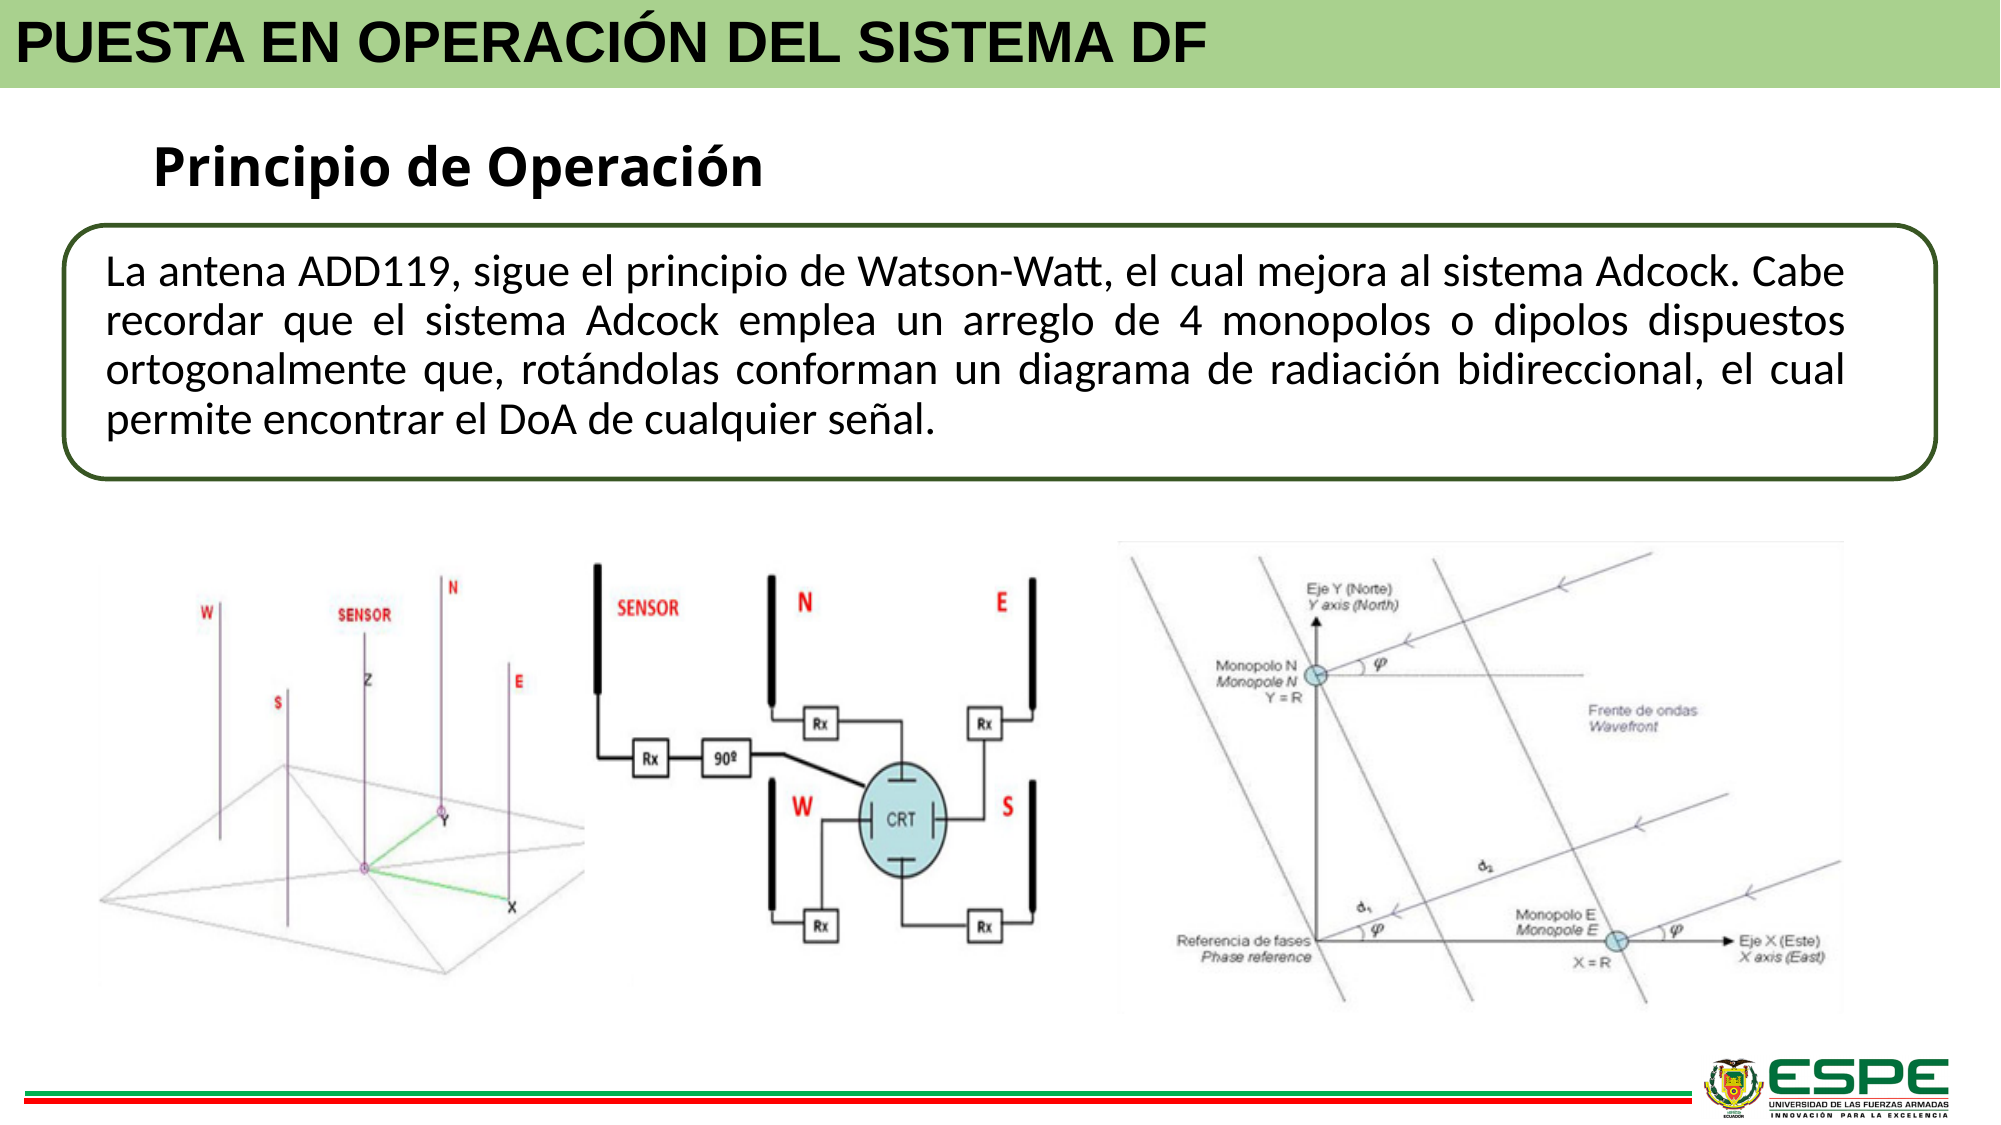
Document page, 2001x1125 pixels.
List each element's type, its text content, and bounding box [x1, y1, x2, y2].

list La antena ADD119, sigue el principio de Watson-Watt, el cual mejora al sistema Adcock. Cabe recordar que el sistema Adcock emplea un arreglo de 4 monopolos o dipolos dispuestos ortogonalmente que, rotándolas conforman un diagrama de radiación bidireccional, el cual permite encontrar el DoA de cualquier señal. [90, 478, 1863, 1014]
title Principio de Operación [137, 88, 1863, 224]
picture [1701, 1055, 1950, 1119]
picture [90, 541, 1071, 1001]
text_box PUESTA EN OPERACIÓN DEL SISTEMA DF [0, 0, 2000, 88]
text_box [63, 224, 1937, 481]
picture [1117, 541, 1844, 1014]
